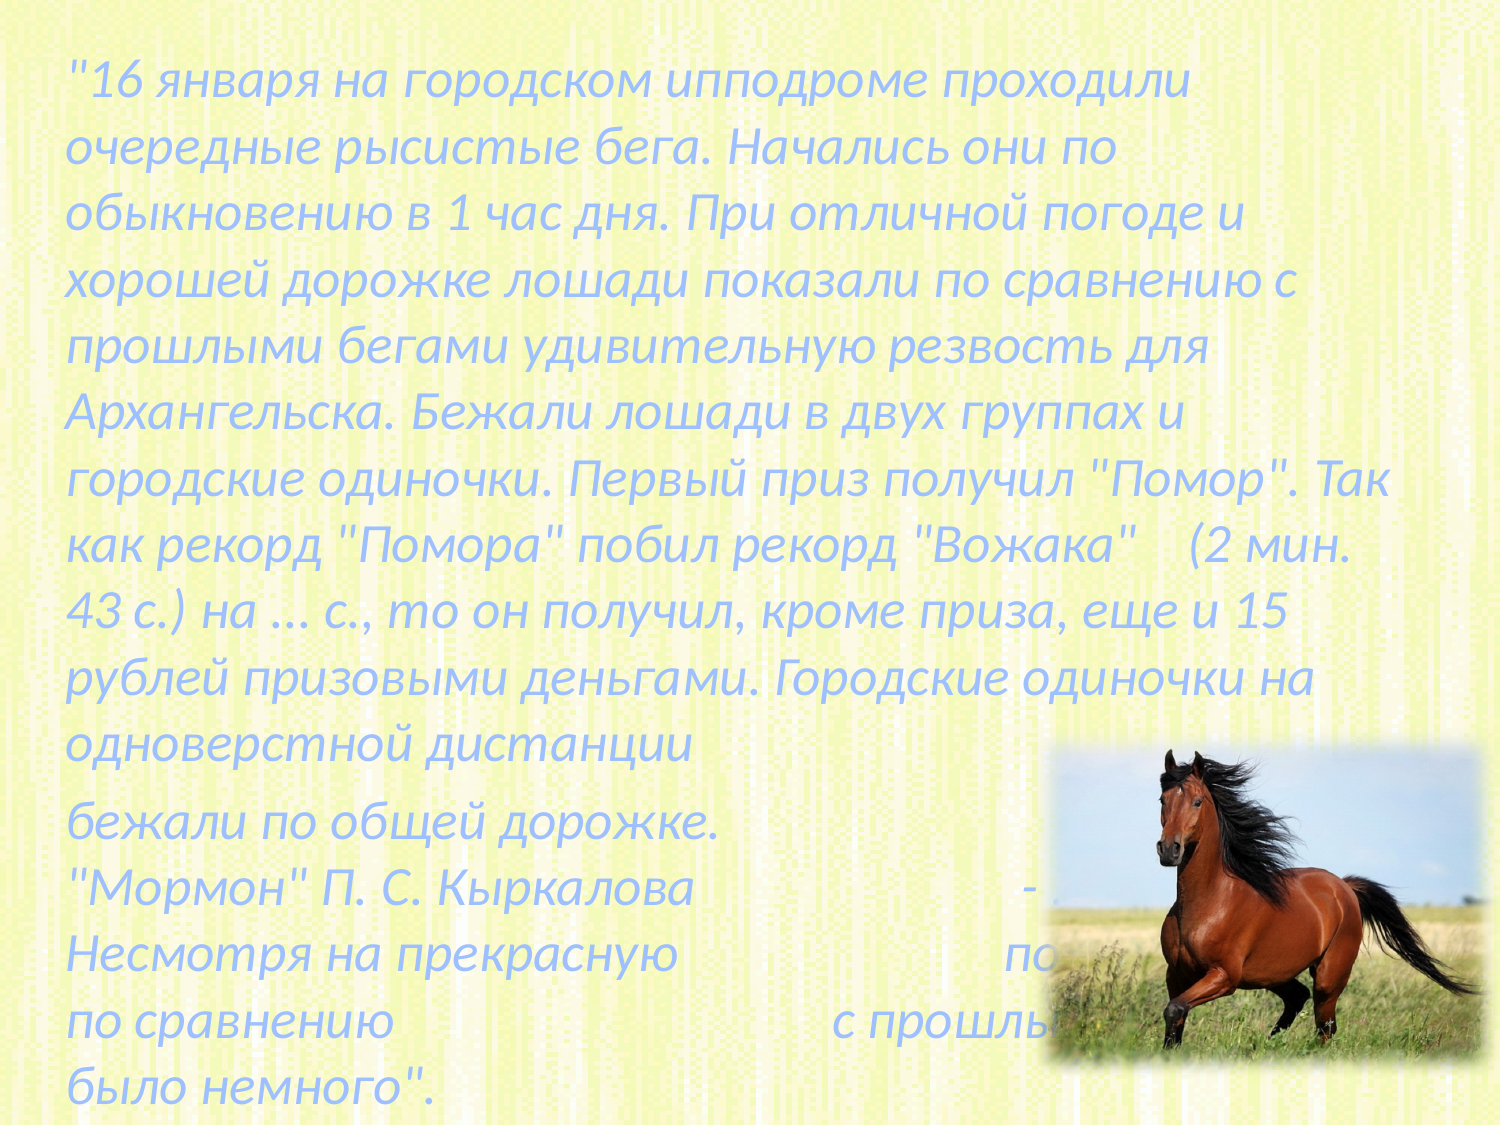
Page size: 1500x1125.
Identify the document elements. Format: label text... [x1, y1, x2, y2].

list "16 января на городском ипподроме проходили очередные рысистые бега. Начались они по обыкновению в 1 час дня. При отличной погоде и хорошей дорожке лошади показали по сравнению с прошлыми бегами удивительную резвость для Архангельска. Бежали лошади в двух группах и городские одиночки. Первый приз получил "Помор". Так как рекорд "Помора" побил рекорд "Вожака" (2 мин. 43 с.) на ... с., то он получил, кроме приза, еще и 15 рублей призовыми деньгами. Городские одиночки на одноверстной дистанции бежали по общей дорожке. Победил "Мормон" П. С. Кыркалова - ... с. Несмотря на прекрасную погоду, публики по сравнению с прошлыми бегами было немного". [0, 35, 1418, 1125]
picture [0, 0, 1500, 1125]
